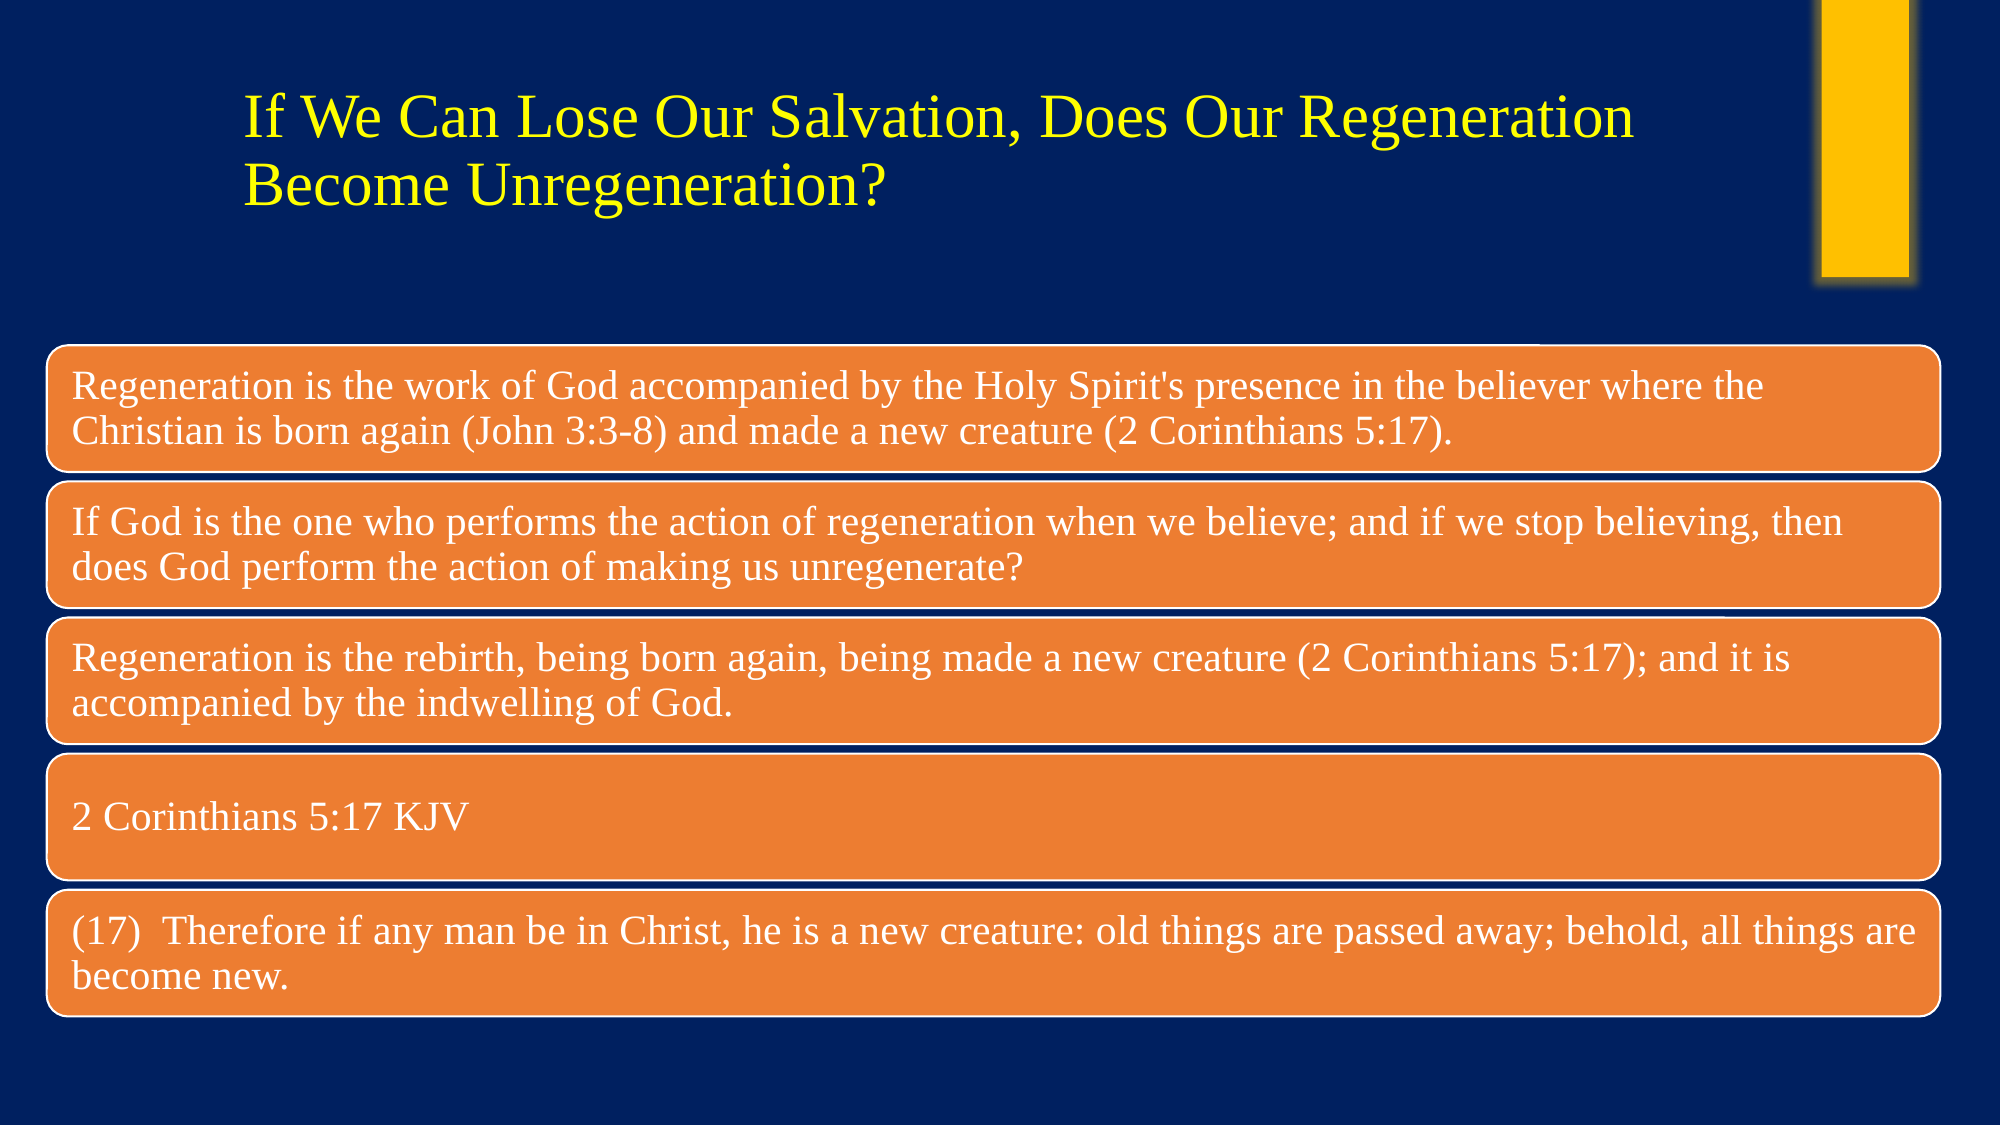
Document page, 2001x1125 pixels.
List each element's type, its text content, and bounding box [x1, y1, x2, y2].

title If We Can Lose Our Salvation, Does Our Regeneration Become Unregeneration? [228, 74, 1772, 304]
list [46, 336, 1941, 1025]
